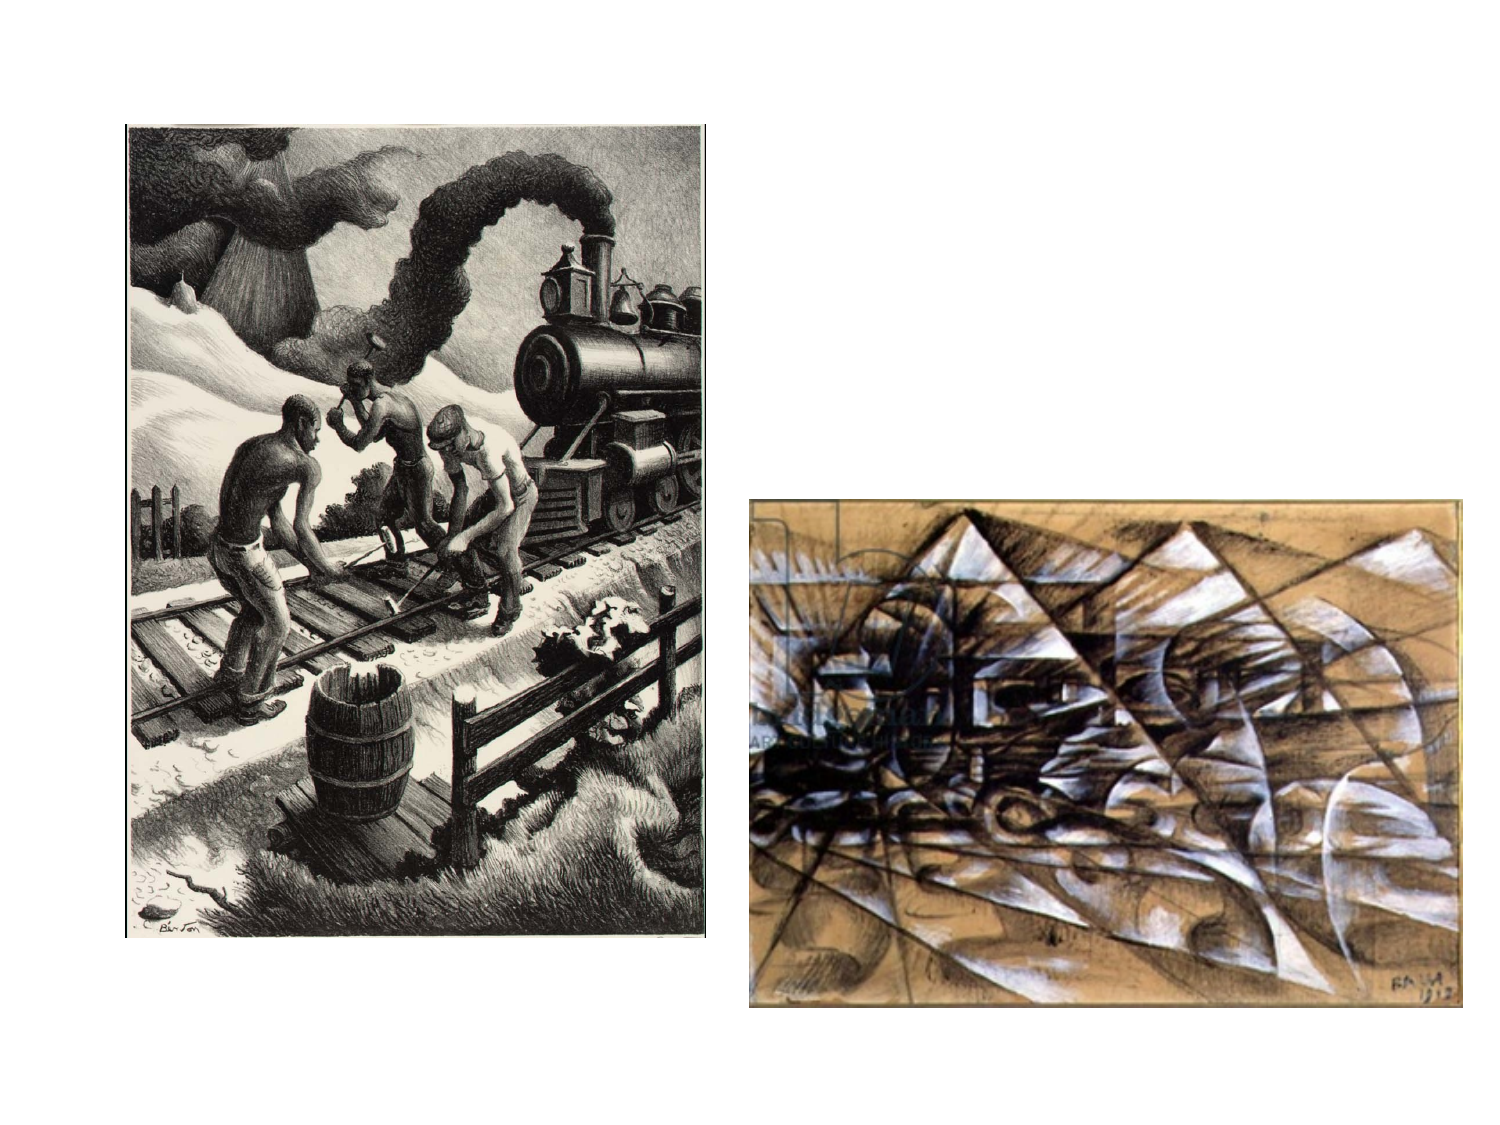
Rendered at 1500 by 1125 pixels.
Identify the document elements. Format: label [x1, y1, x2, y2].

picture [749, 499, 1463, 1009]
picture [124, 124, 707, 938]
